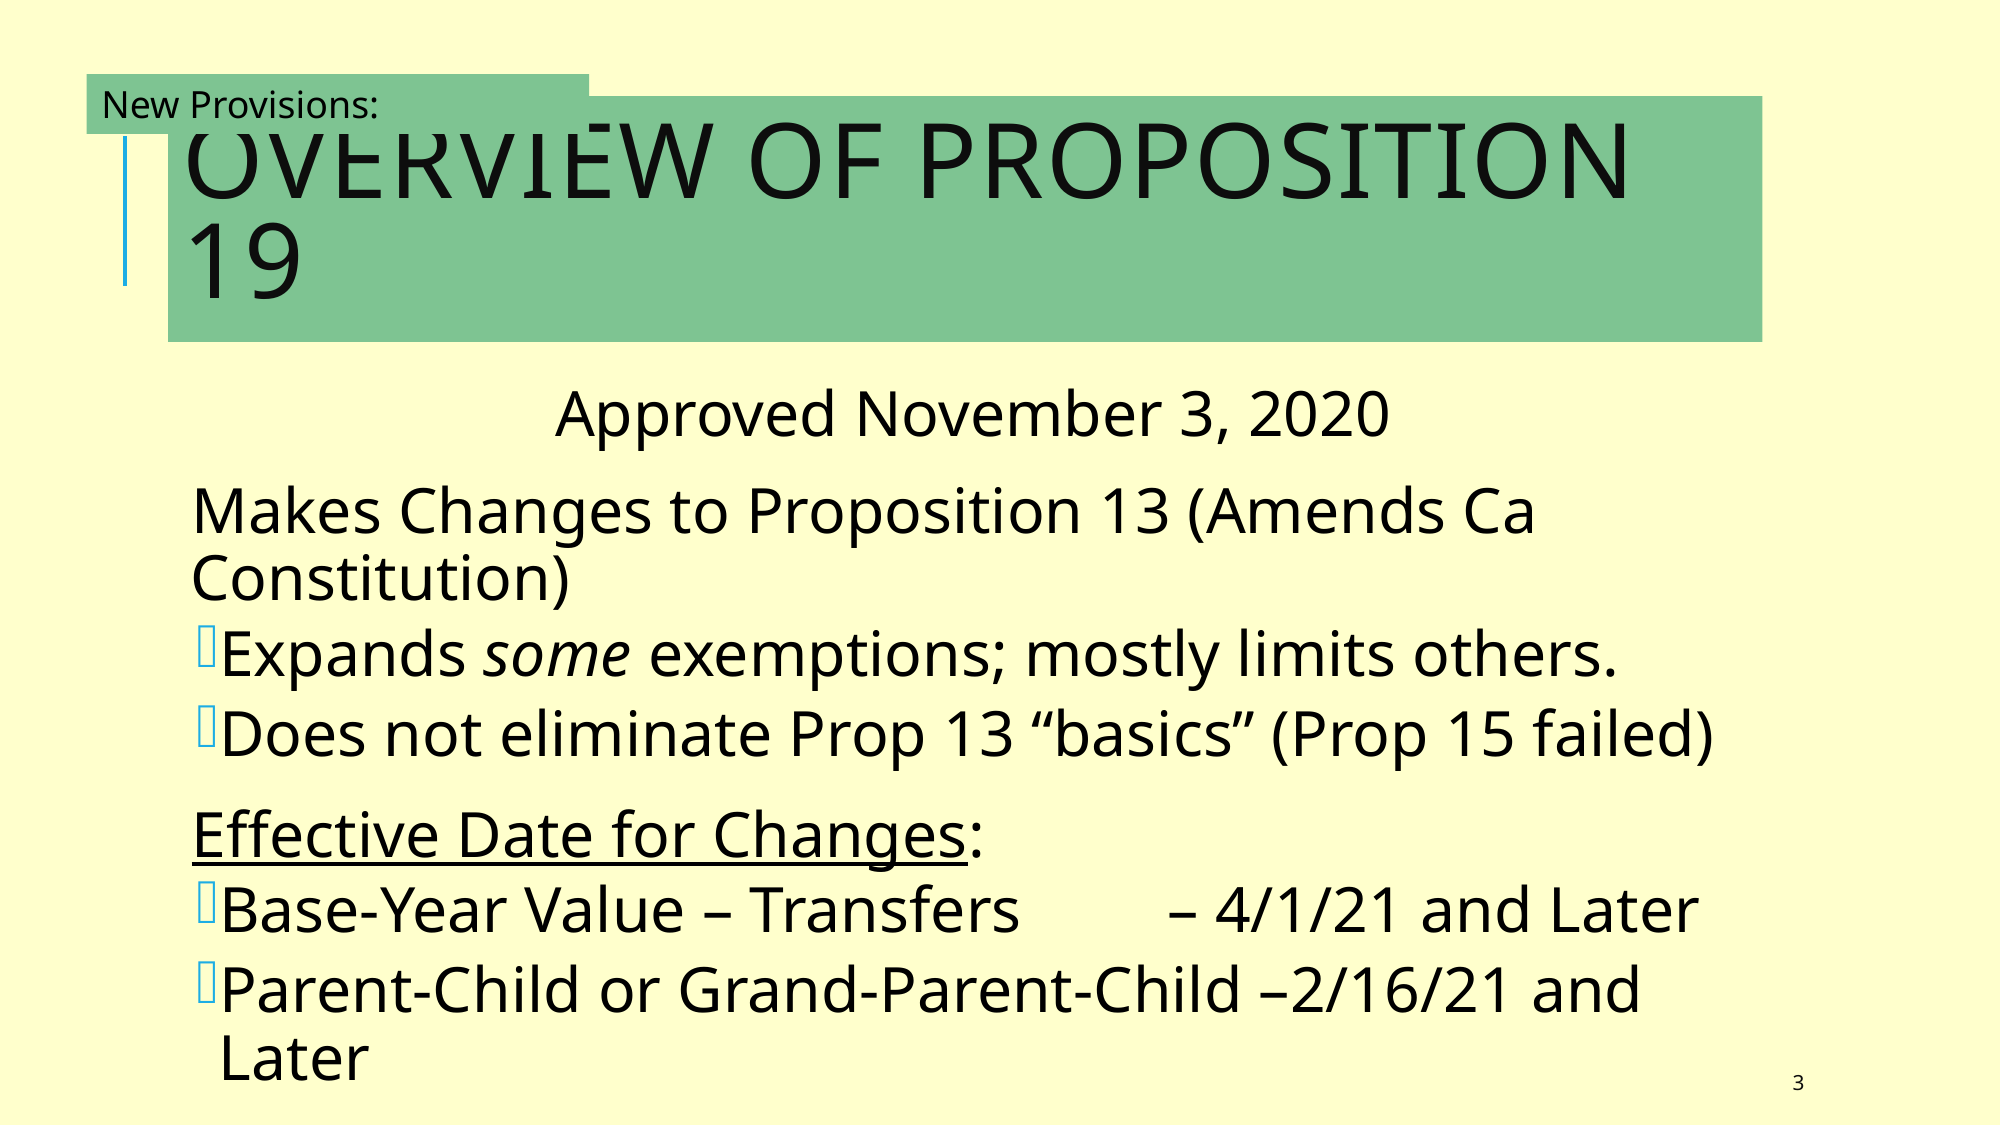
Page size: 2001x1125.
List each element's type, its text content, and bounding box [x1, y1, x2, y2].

list Approved November 3, 2020 Makes Changes to Proposition 13 (Amends Ca Constitution) Expands some exemptions; mostly limits others. Does not eliminate Prop 13 “basics” (Prop 15 failed) Effective Date for Changes: Base-Year Value – Transfers – 4/1/21 and Later Parent-Child or Grand-Parent-Child –2/16/21 and Later [168, 375, 1763, 1035]
title Overview of Proposition 19 [168, 96, 1763, 342]
slide_number 3 [1777, 1061, 1938, 1107]
text_box New Provisions: [86, 74, 590, 134]
